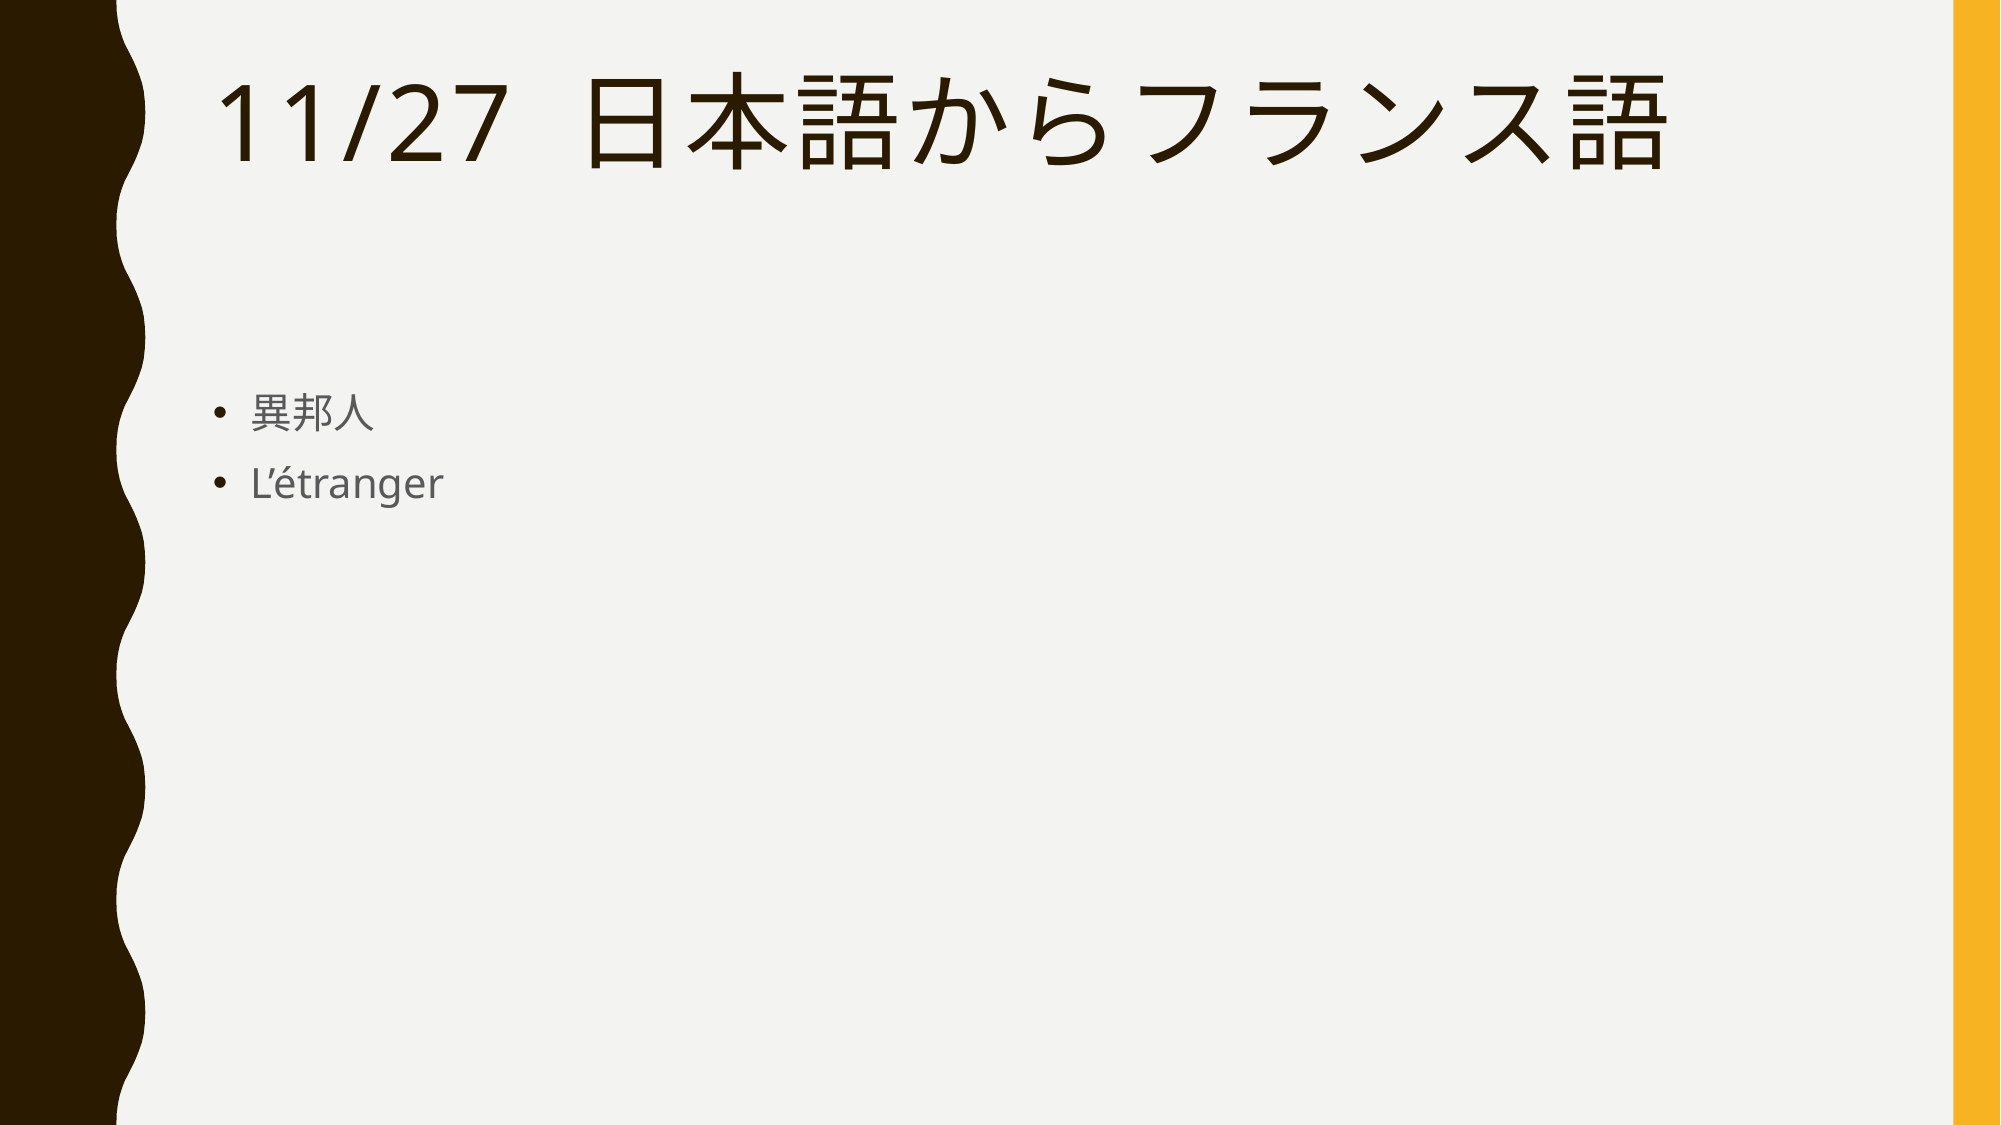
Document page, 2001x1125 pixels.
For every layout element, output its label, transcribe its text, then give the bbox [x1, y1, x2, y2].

title 11/27 日本語からフランス語 [204, 62, 1876, 308]
list 異邦人 L’étranger [204, 374, 1876, 965]
